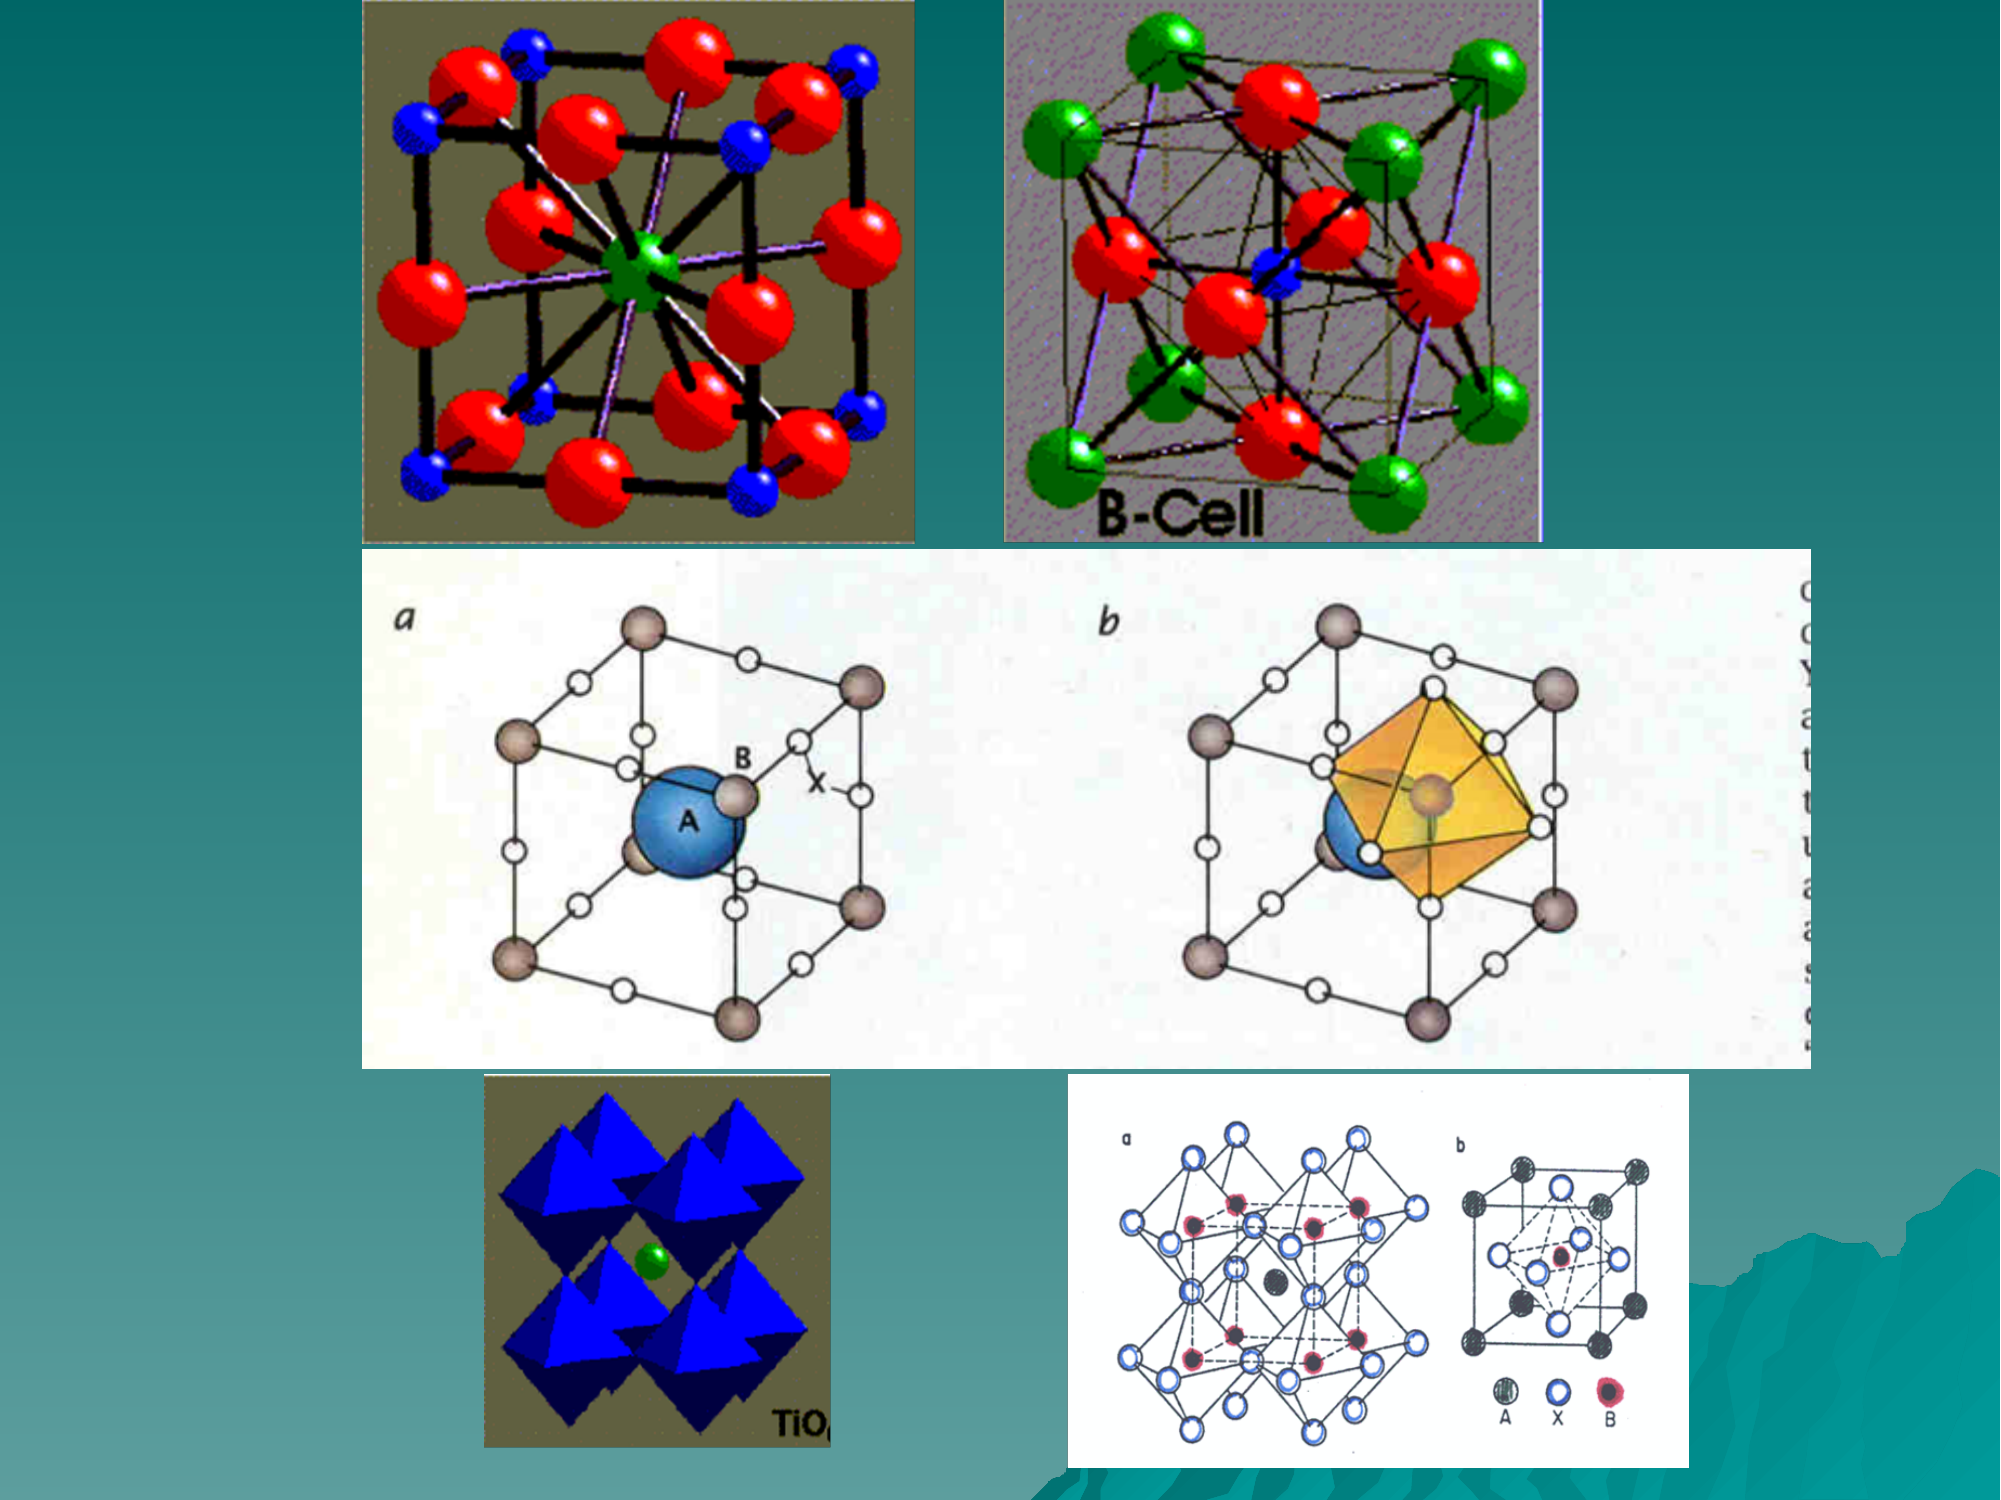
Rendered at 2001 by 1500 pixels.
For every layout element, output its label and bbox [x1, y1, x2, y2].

picture [484, 1074, 1689, 1468]
picture [361, 0, 923, 544]
picture [361, 549, 1812, 1070]
picture [989, 0, 1544, 544]
